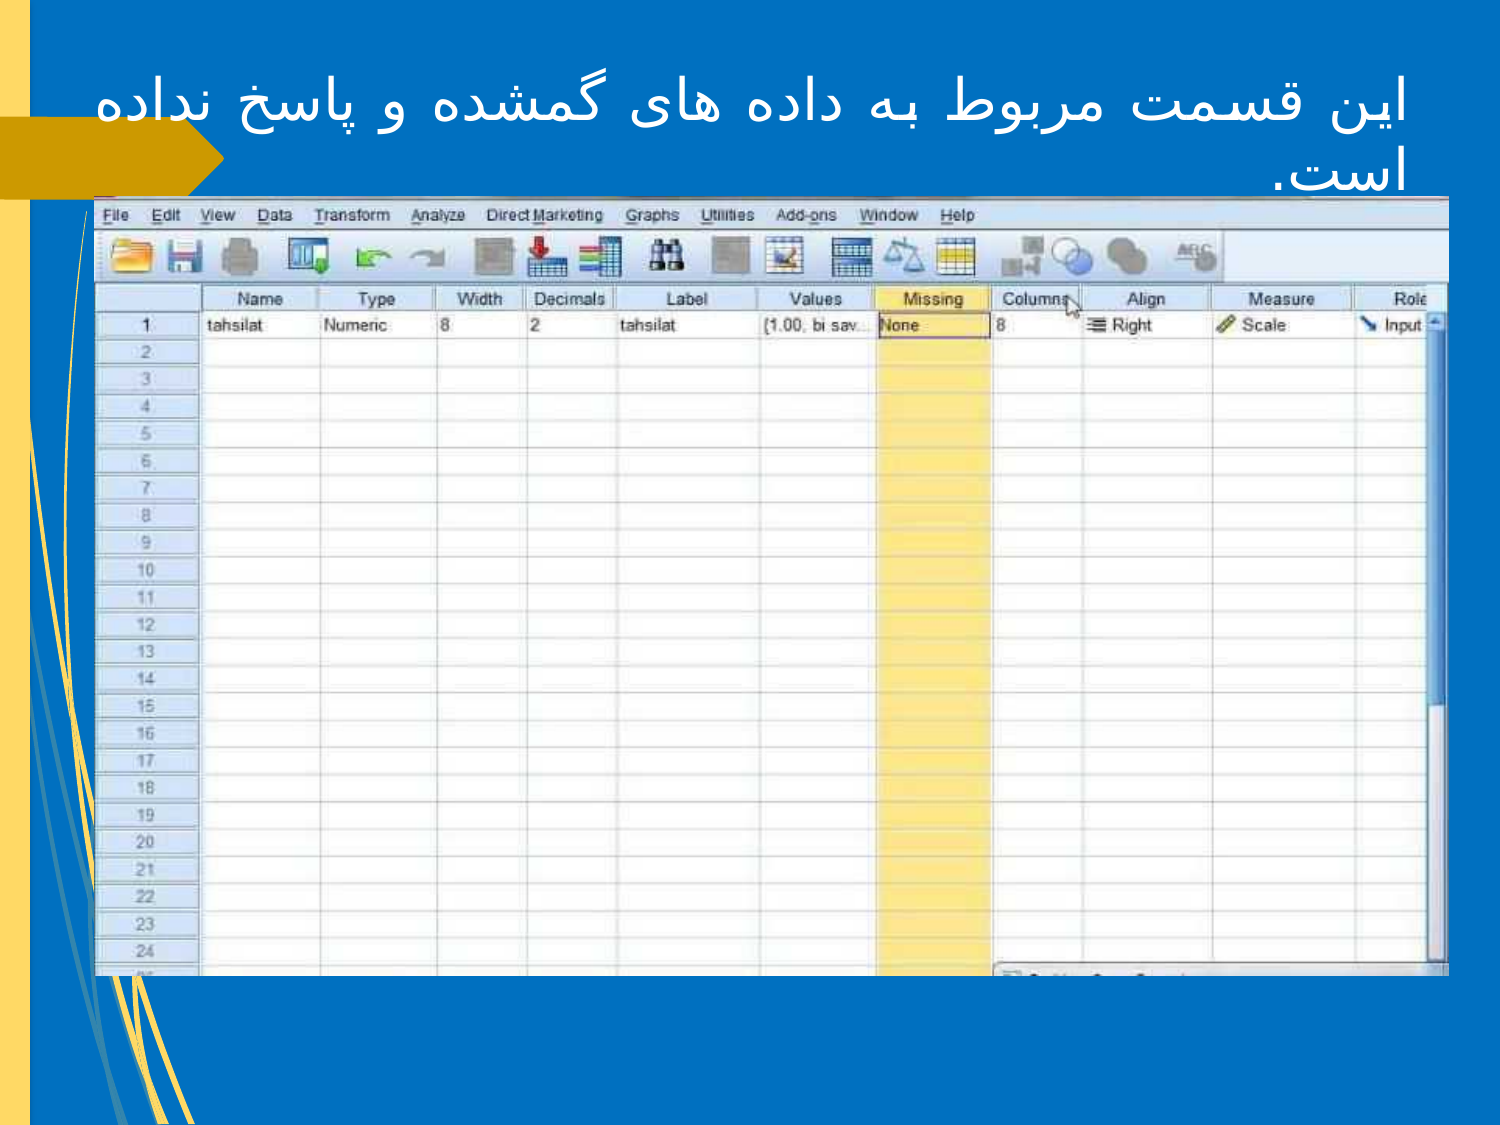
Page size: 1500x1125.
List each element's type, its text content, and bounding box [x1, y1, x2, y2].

list این قسمت مربوط به داده های گمشده و پاسخ نداده است. [75, 54, 1425, 1005]
picture [93, 196, 1449, 977]
